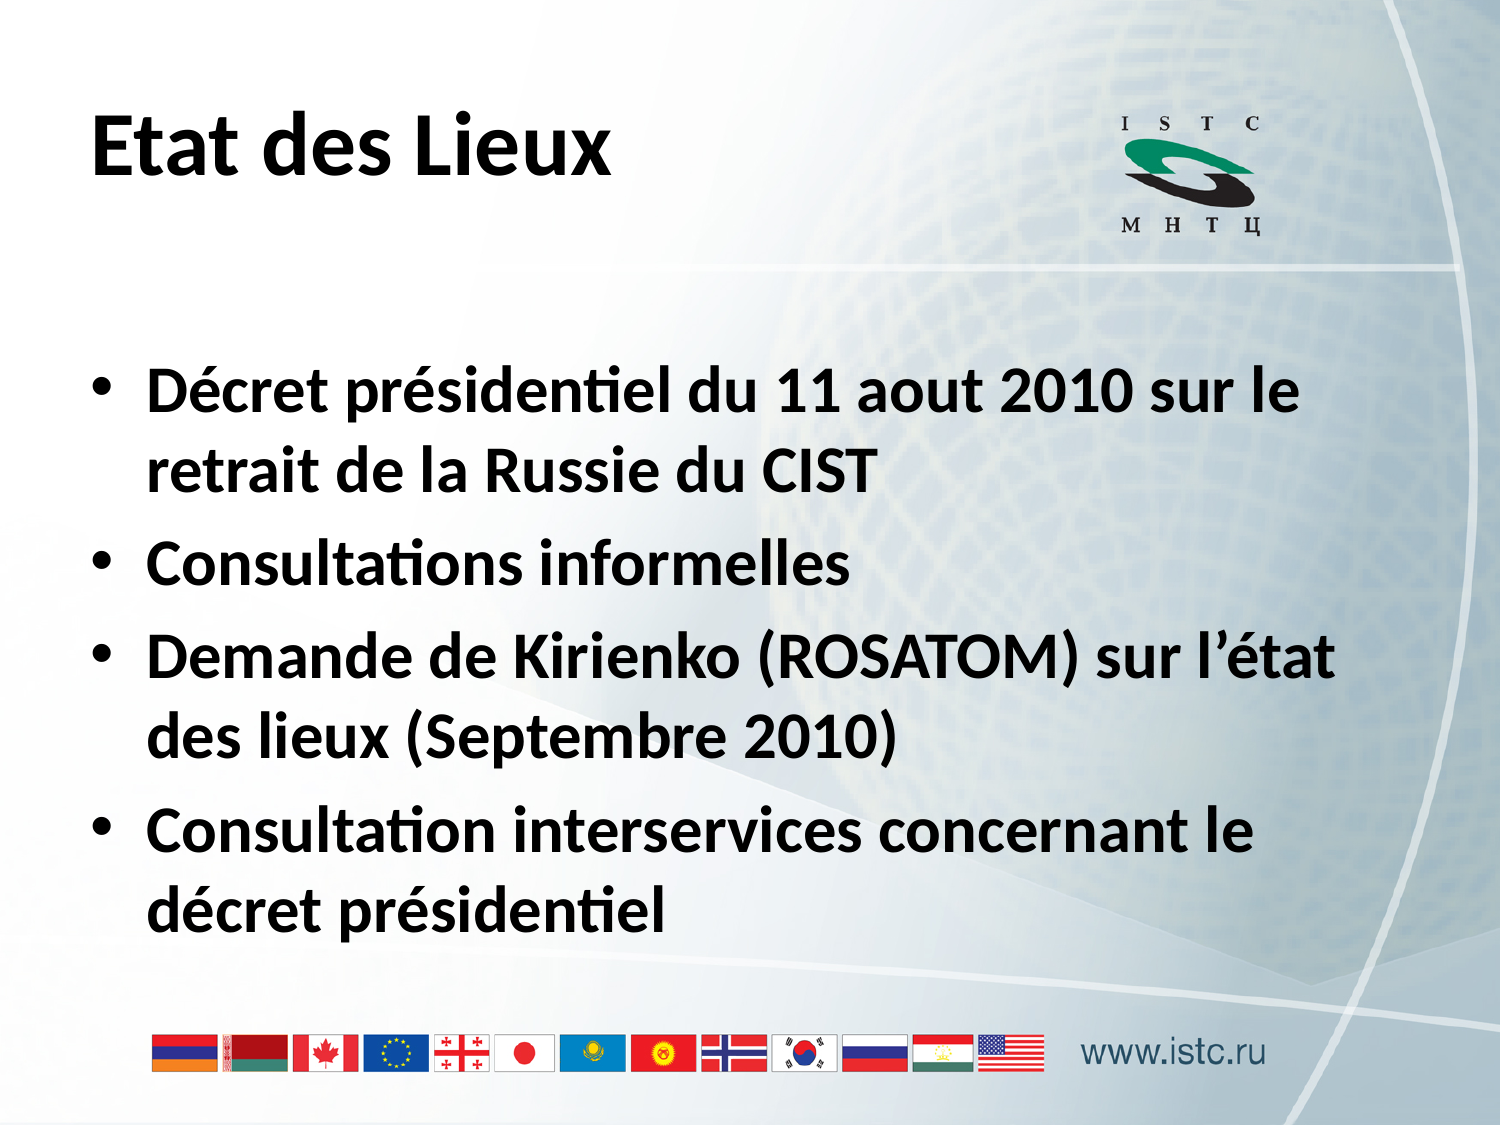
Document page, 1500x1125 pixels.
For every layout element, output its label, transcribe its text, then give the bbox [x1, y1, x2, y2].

title Etat des Lieux [75, 45, 1425, 233]
picture [0, 0, 1500, 1125]
list Décret présidentiel du 11 aout 2010 sur le retrait de la Russie du CIST Consultations informelles Demande de Kirienko (ROSATOM) sur l’état des lieux (Septembre 2010) Consultation interservices concernant le décret présidentiel [75, 338, 1425, 1005]
